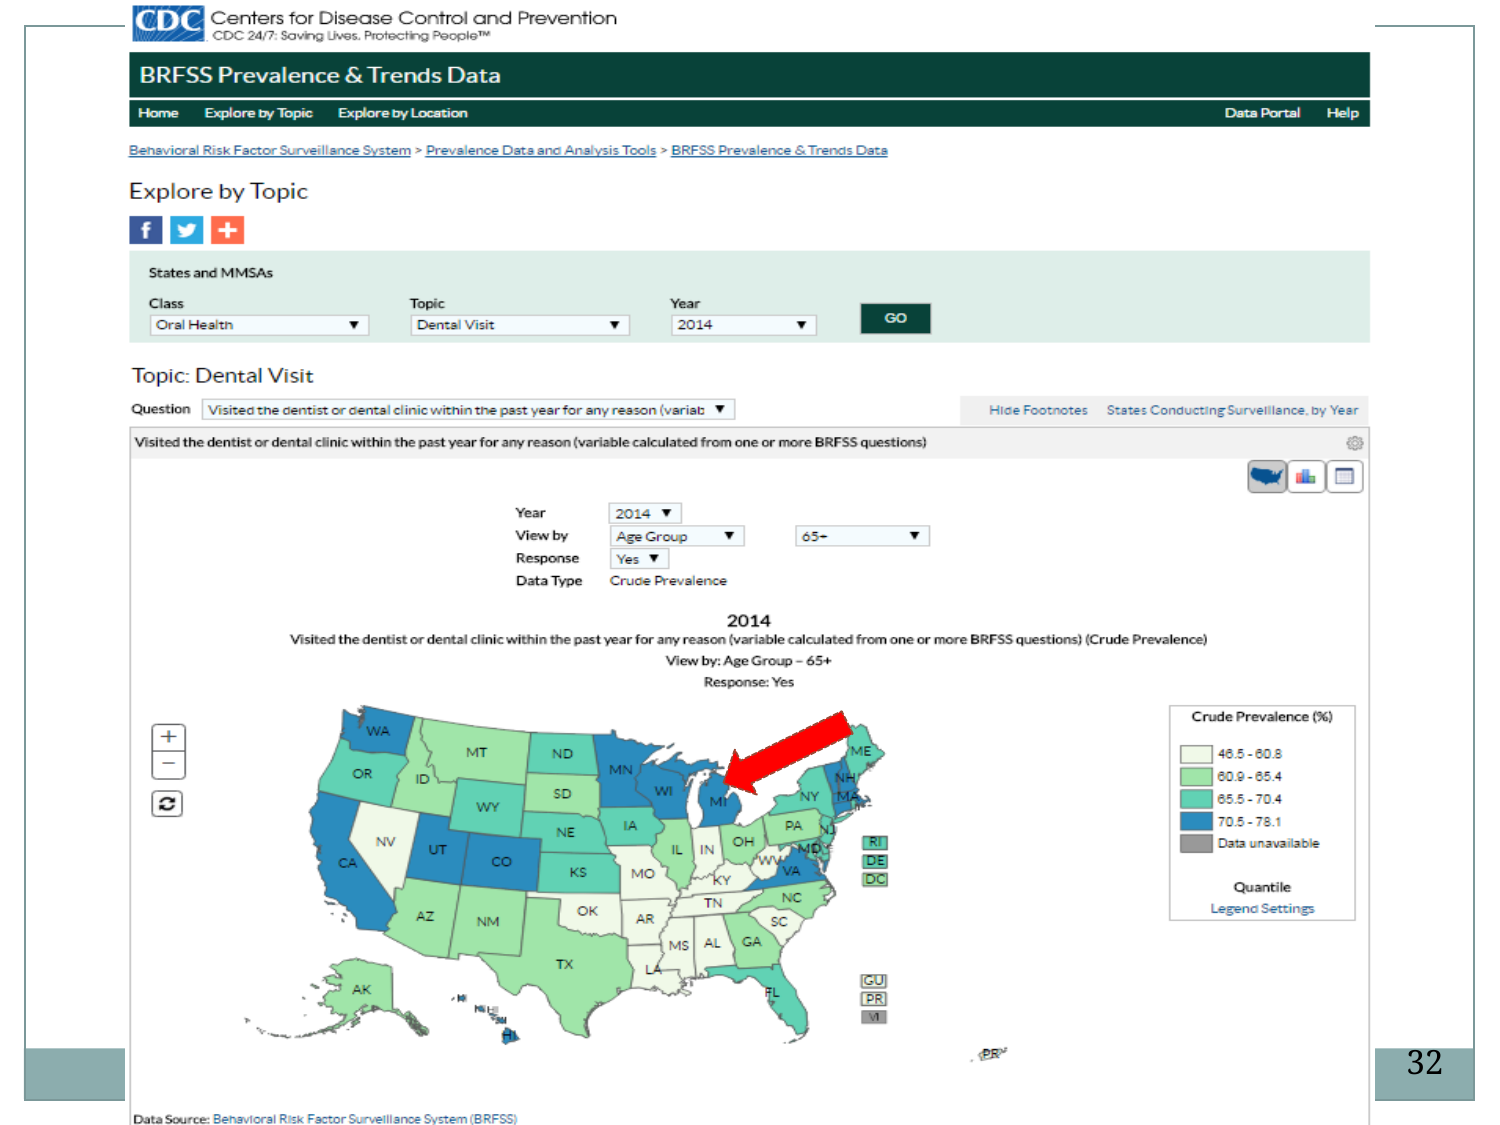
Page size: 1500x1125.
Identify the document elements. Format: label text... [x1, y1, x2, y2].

picture [124, 0, 1376, 1125]
slide_number 32 [1380, 1025, 1475, 1098]
